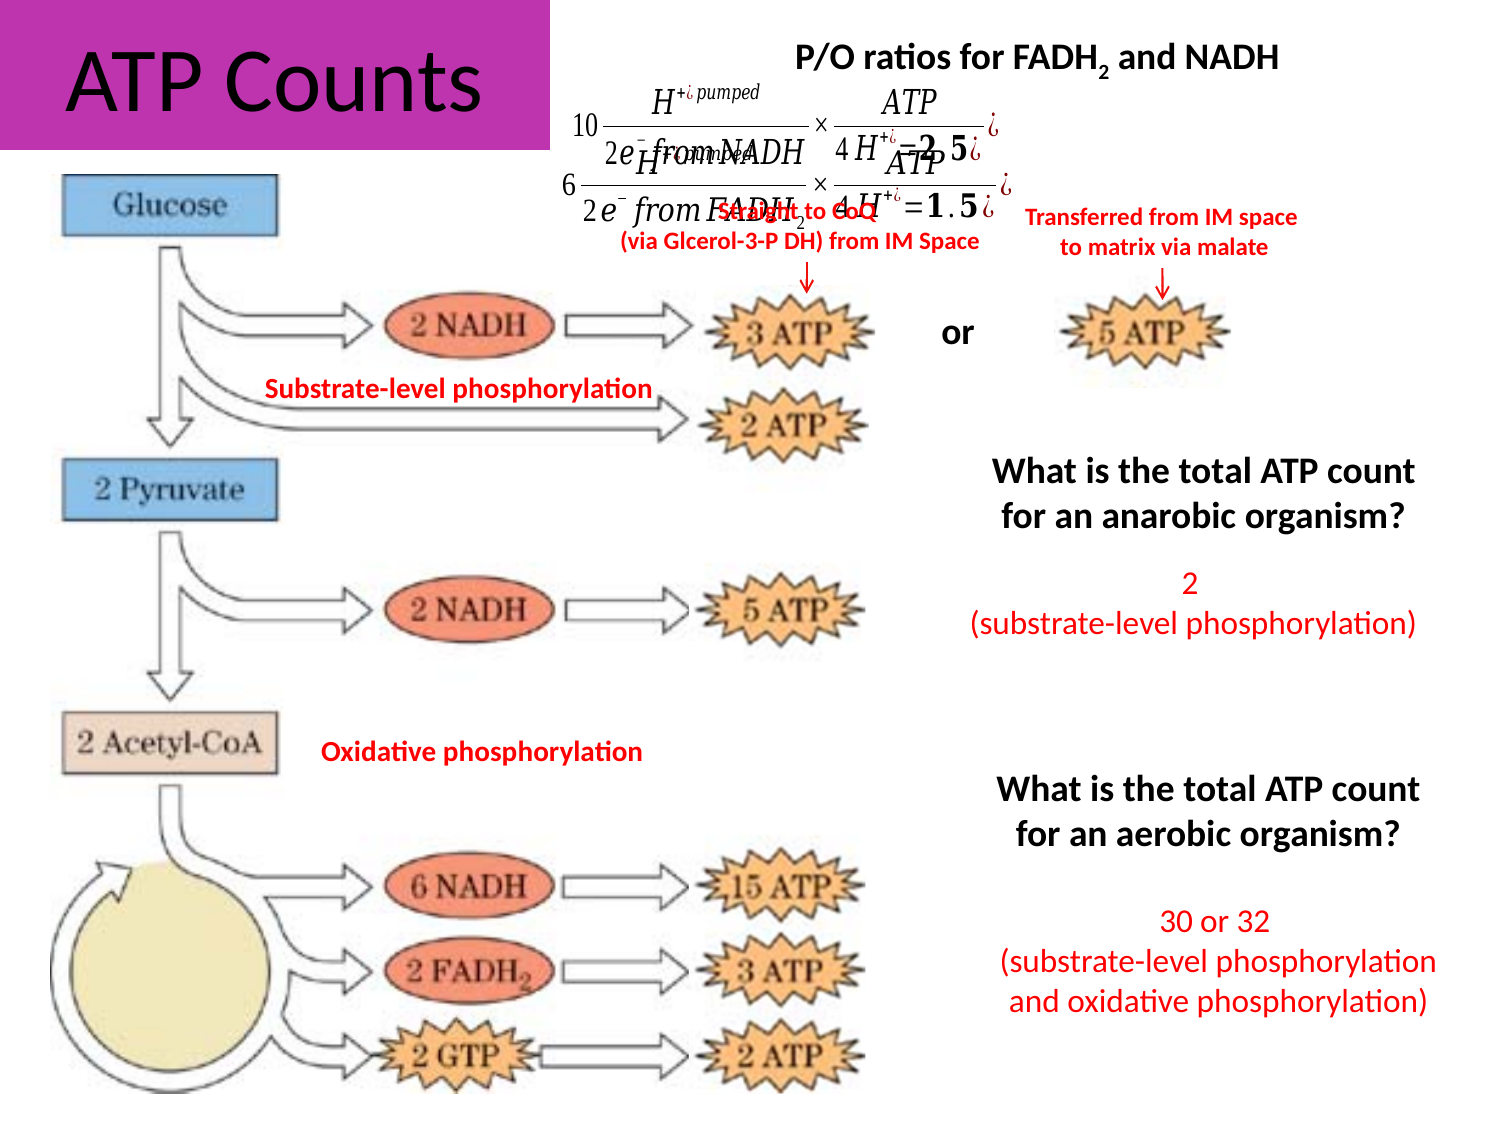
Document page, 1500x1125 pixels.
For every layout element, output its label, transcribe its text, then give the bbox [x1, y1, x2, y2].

text_box P/O ratios for FADH2 and NADH [612, 24, 1463, 91]
text_box What is the total ATP count for an anarobic organism? [970, 438, 1438, 543]
text_box What is the total ATP count for an aerobic organism? [975, 756, 1443, 862]
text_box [599, 187, 1001, 294]
text_box 2 (substrate-level phosphorylation) [937, 553, 1450, 649]
title ATP Counts [0, 0, 550, 150]
picture [1054, 301, 1276, 388]
text_box 30 or 32 (substrate-level phosphorylation and oxidative phosphorylation) [962, 891, 1475, 1026]
picture [49, 174, 927, 1125]
text_box or [930, 302, 1014, 360]
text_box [974, 192, 1349, 301]
